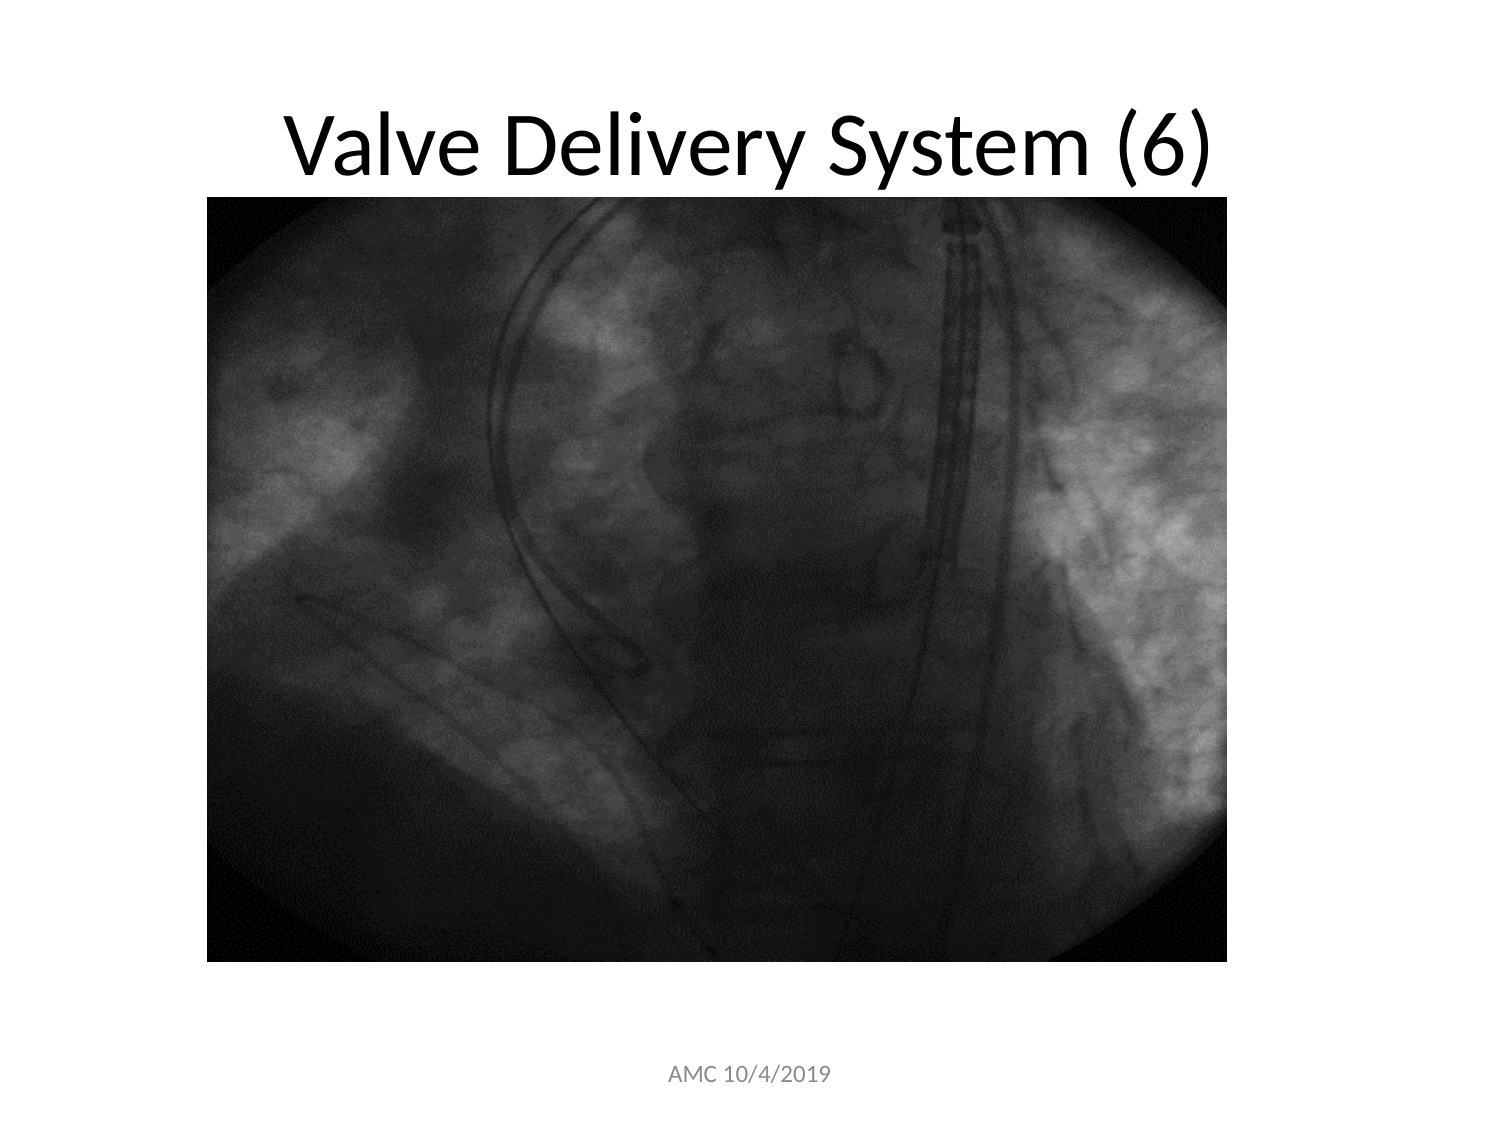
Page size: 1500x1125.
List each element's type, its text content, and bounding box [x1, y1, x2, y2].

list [206, 196, 1228, 963]
title Valve Delivery System (6) [75, 45, 1425, 233]
footer AMC 10/4/2019 [512, 1042, 988, 1103]
